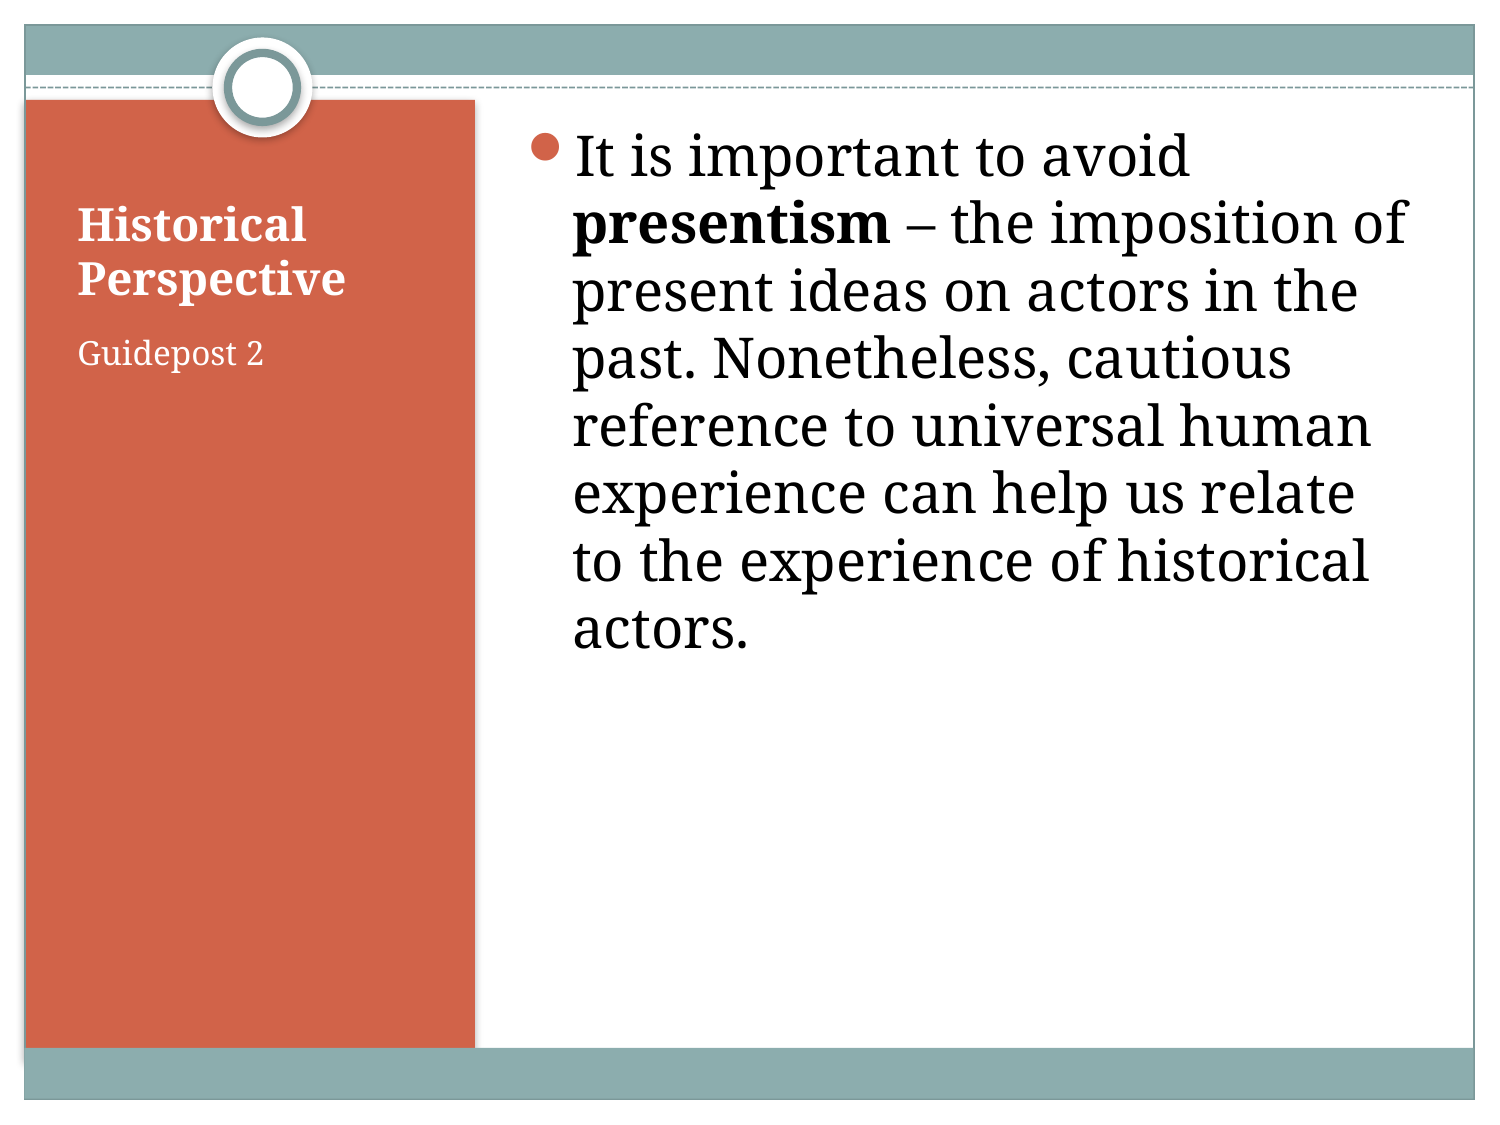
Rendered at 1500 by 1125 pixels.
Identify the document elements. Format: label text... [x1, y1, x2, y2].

title Historical Perspective [62, 149, 450, 313]
list Guidepost 2 [62, 324, 450, 1005]
list It is important to avoid presentism – the imposition of present ideas on actors in the past. Nonetheless, cautious reference to universal human experience can help us relate to the experience of historical actors. [512, 112, 1438, 1000]
